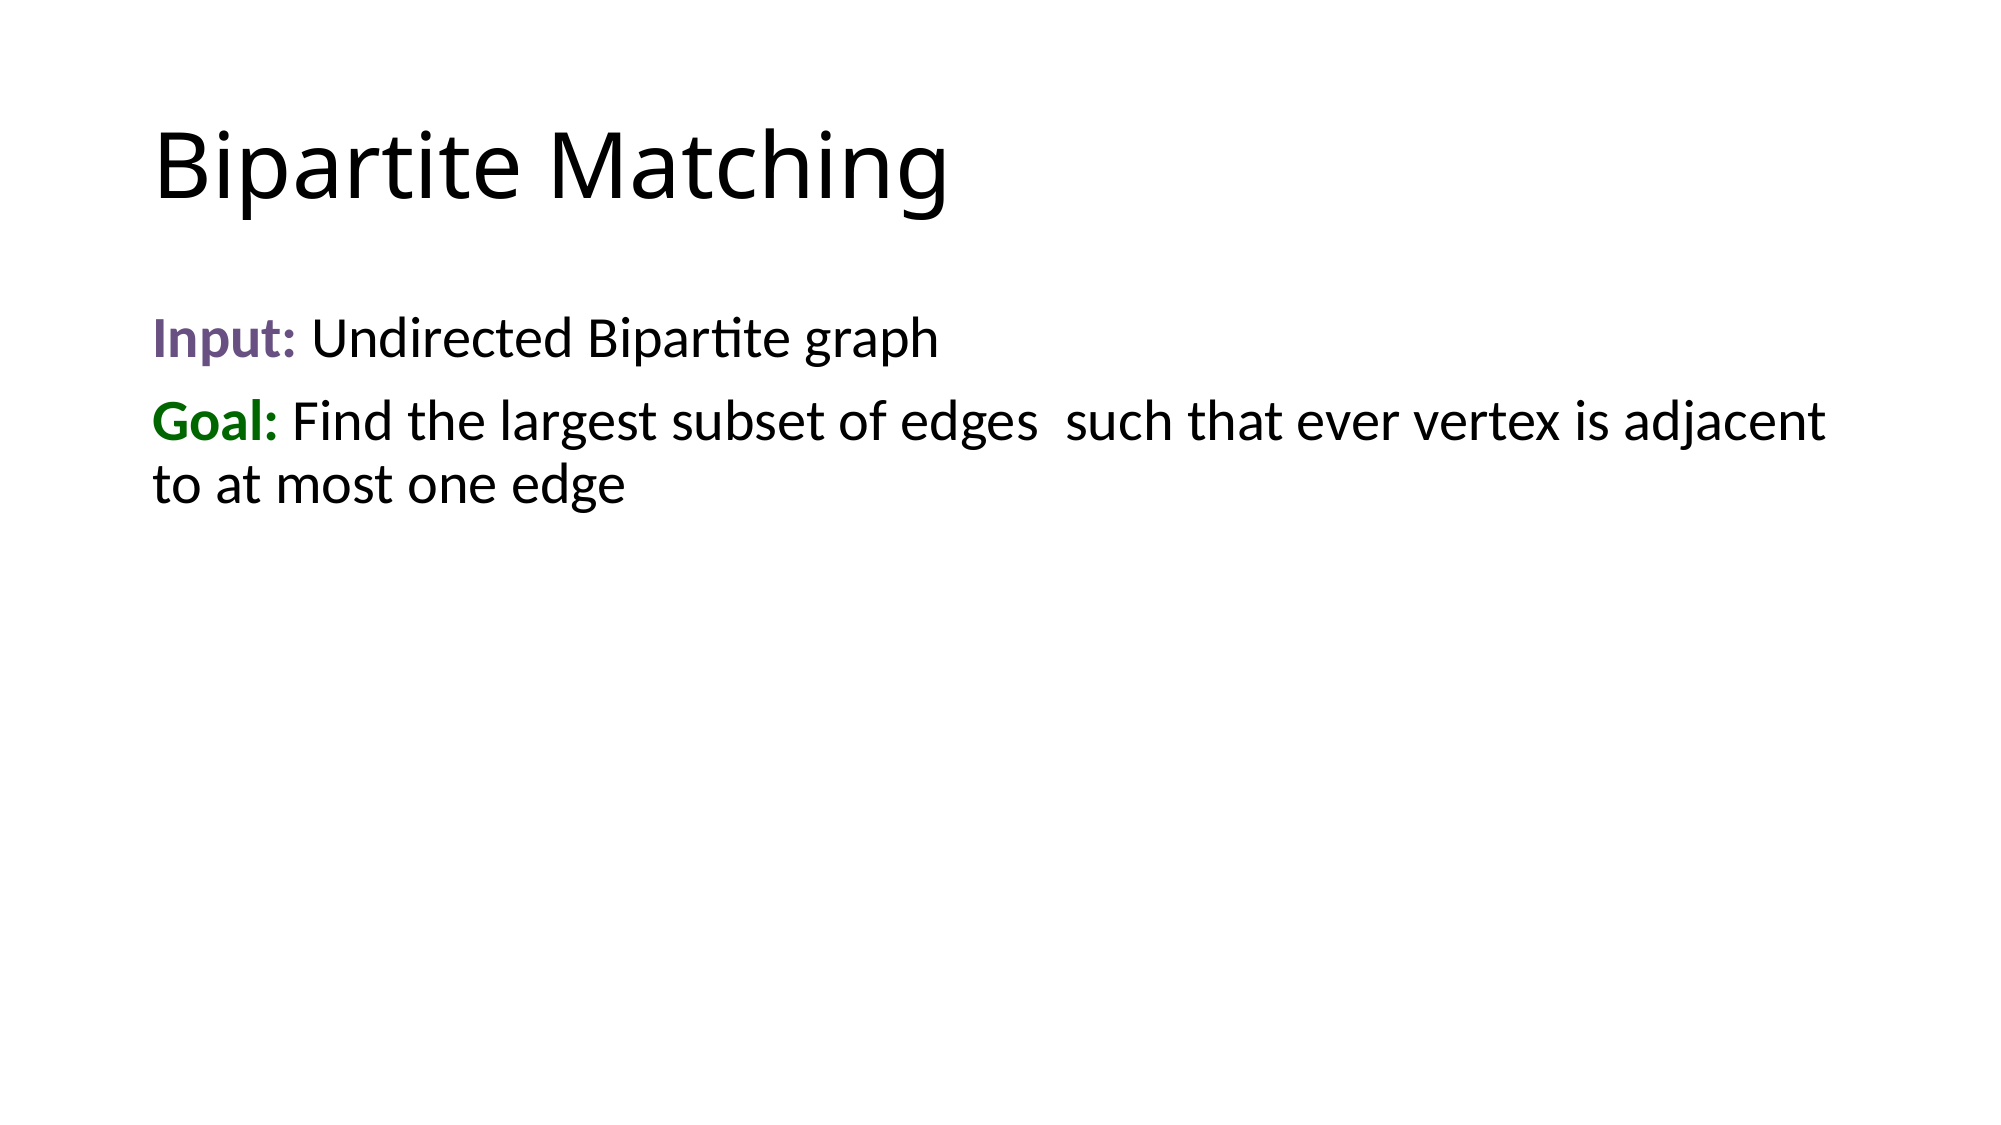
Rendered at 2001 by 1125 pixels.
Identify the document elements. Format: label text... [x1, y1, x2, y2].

title Bipartite Matching [137, 59, 1863, 278]
